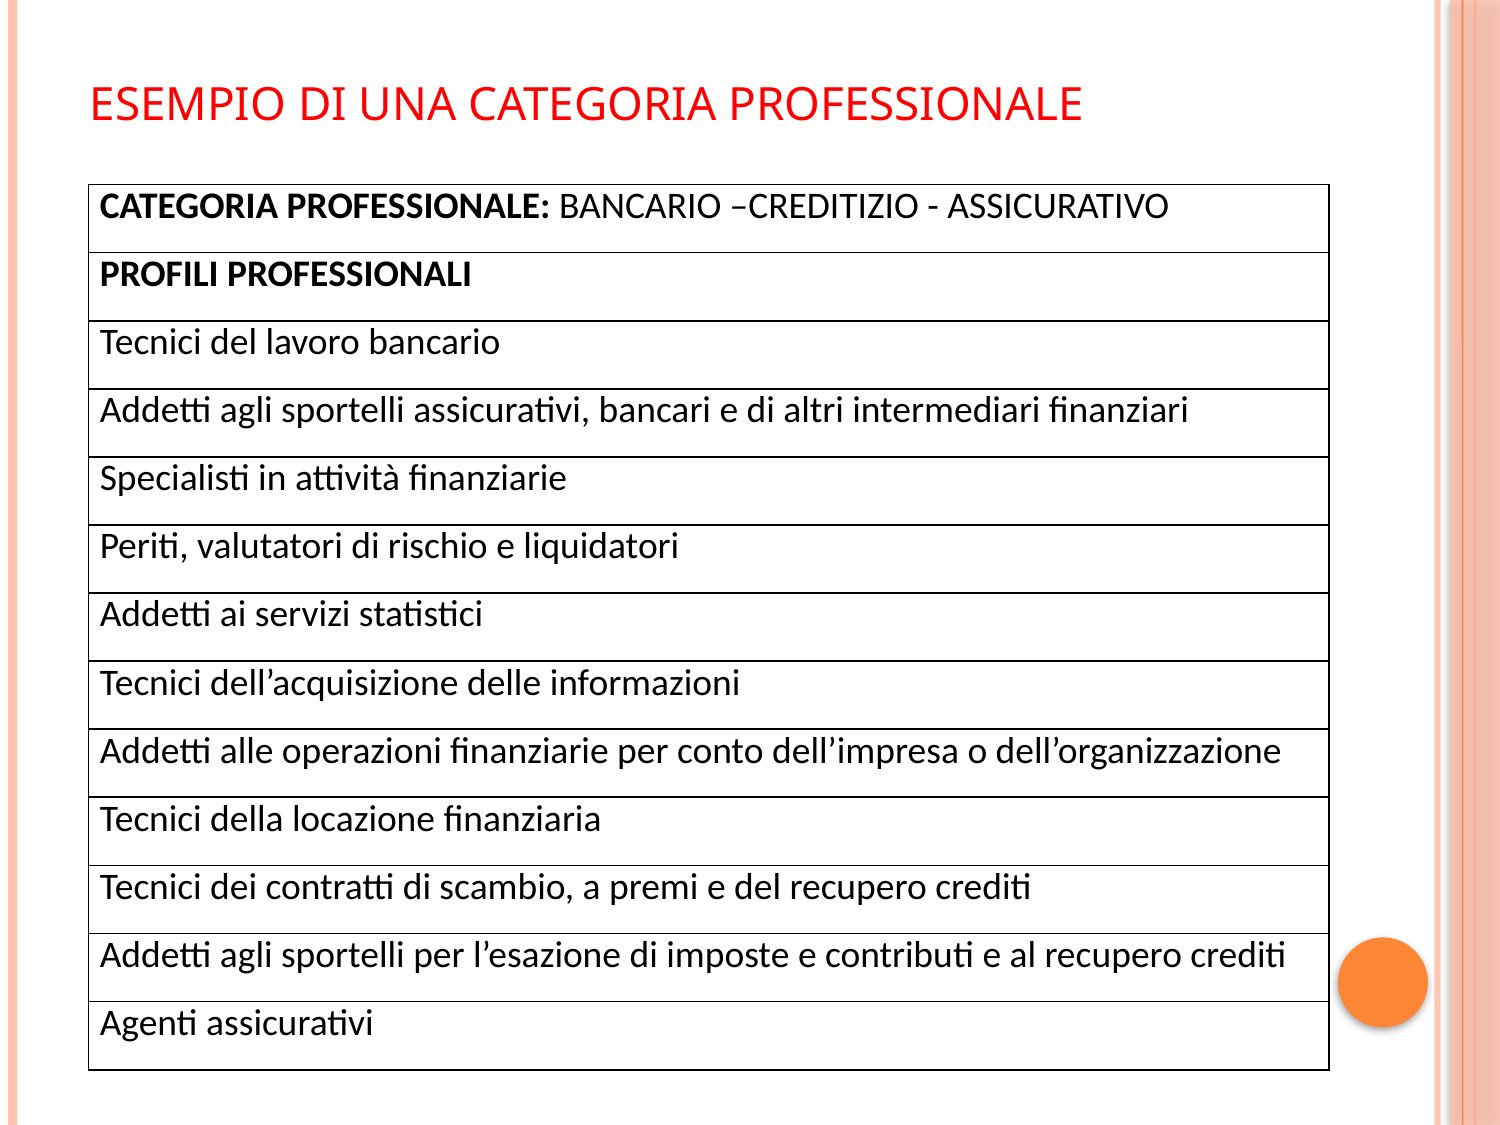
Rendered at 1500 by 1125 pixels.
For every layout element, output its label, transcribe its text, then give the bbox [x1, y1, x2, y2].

table_cell Addetti agli sportelli assicurativi, bancari e di altri intermediari finanziari [89, 390, 1328, 456]
table_cell PROFILI PROFESSIONALI [89, 253, 1328, 320]
table_cell Tecnici dell’acquisizione delle informazioni [89, 662, 1328, 728]
table_cell Addetti agli sportelli per l’esazione di imposte e contributi e al recupero crediti [89, 934, 1328, 1001]
table_cell Tecnici del lavoro bancario [89, 322, 1328, 388]
table_header CATEGORIA PROFESSIONALE: BANCARIO –CREDITIZIO - ASSICURATIVO [89, 185, 1328, 252]
table_cell Tecnici dei contratti di scambio, a premi e del recupero crediti [89, 866, 1328, 933]
table_cell Specialisti in attività finanziarie [89, 458, 1328, 524]
table_cell Tecnici della locazione finanziaria [89, 798, 1328, 865]
title ESEMPIO DI UNA CATEGORIA PROFESSIONALE [75, 30, 1300, 138]
table_cell Addetti ai servizi statistici [89, 594, 1328, 660]
table_cell Agenti assicurativi [89, 1002, 1328, 1069]
table_cell Periti, valutatori di rischio e liquidatori [89, 526, 1328, 592]
table_cell Addetti alle operazioni finanziarie per conto dell’impresa o dell’organizzazione [89, 730, 1328, 796]
